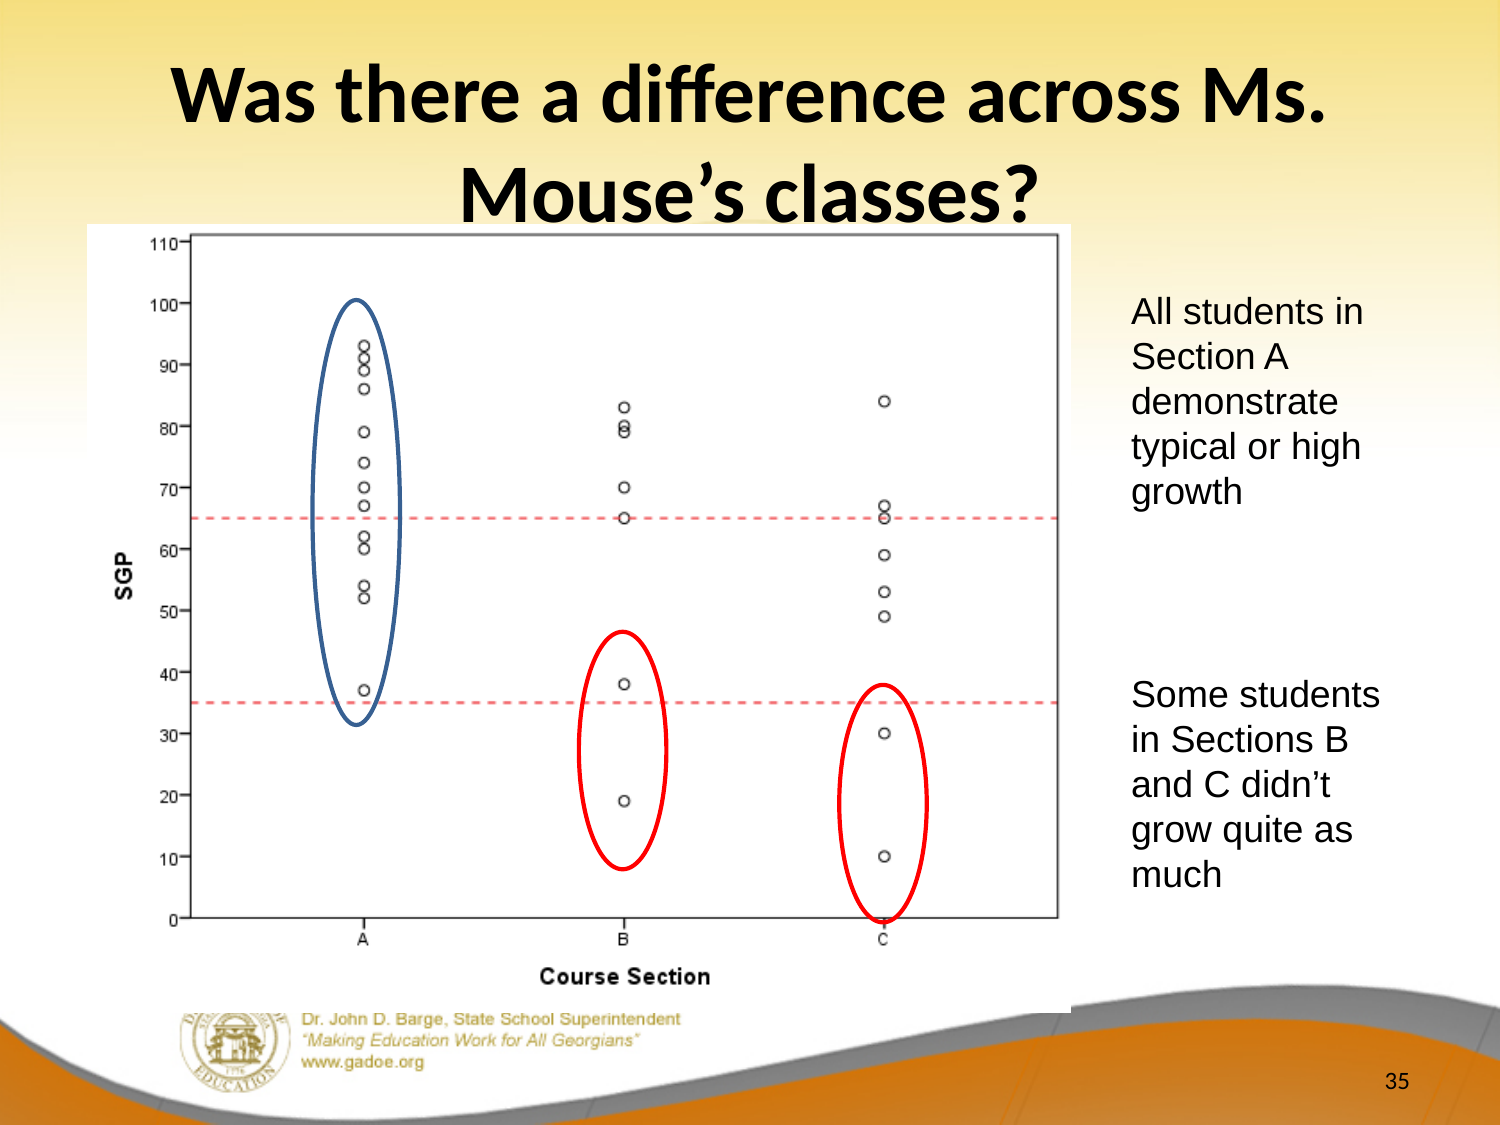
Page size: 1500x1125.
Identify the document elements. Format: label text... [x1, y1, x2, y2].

picture [0, 0, 1500, 1125]
text_box All students in Section A demonstrate typical or high growth [1116, 279, 1425, 520]
title Was there a difference across Ms. Mouse’s classes? [75, 45, 1425, 233]
text_box Some students in Sections B and C didn’t grow quite as much [1116, 662, 1425, 903]
slide_number 35 [1325, 1050, 1425, 1110]
